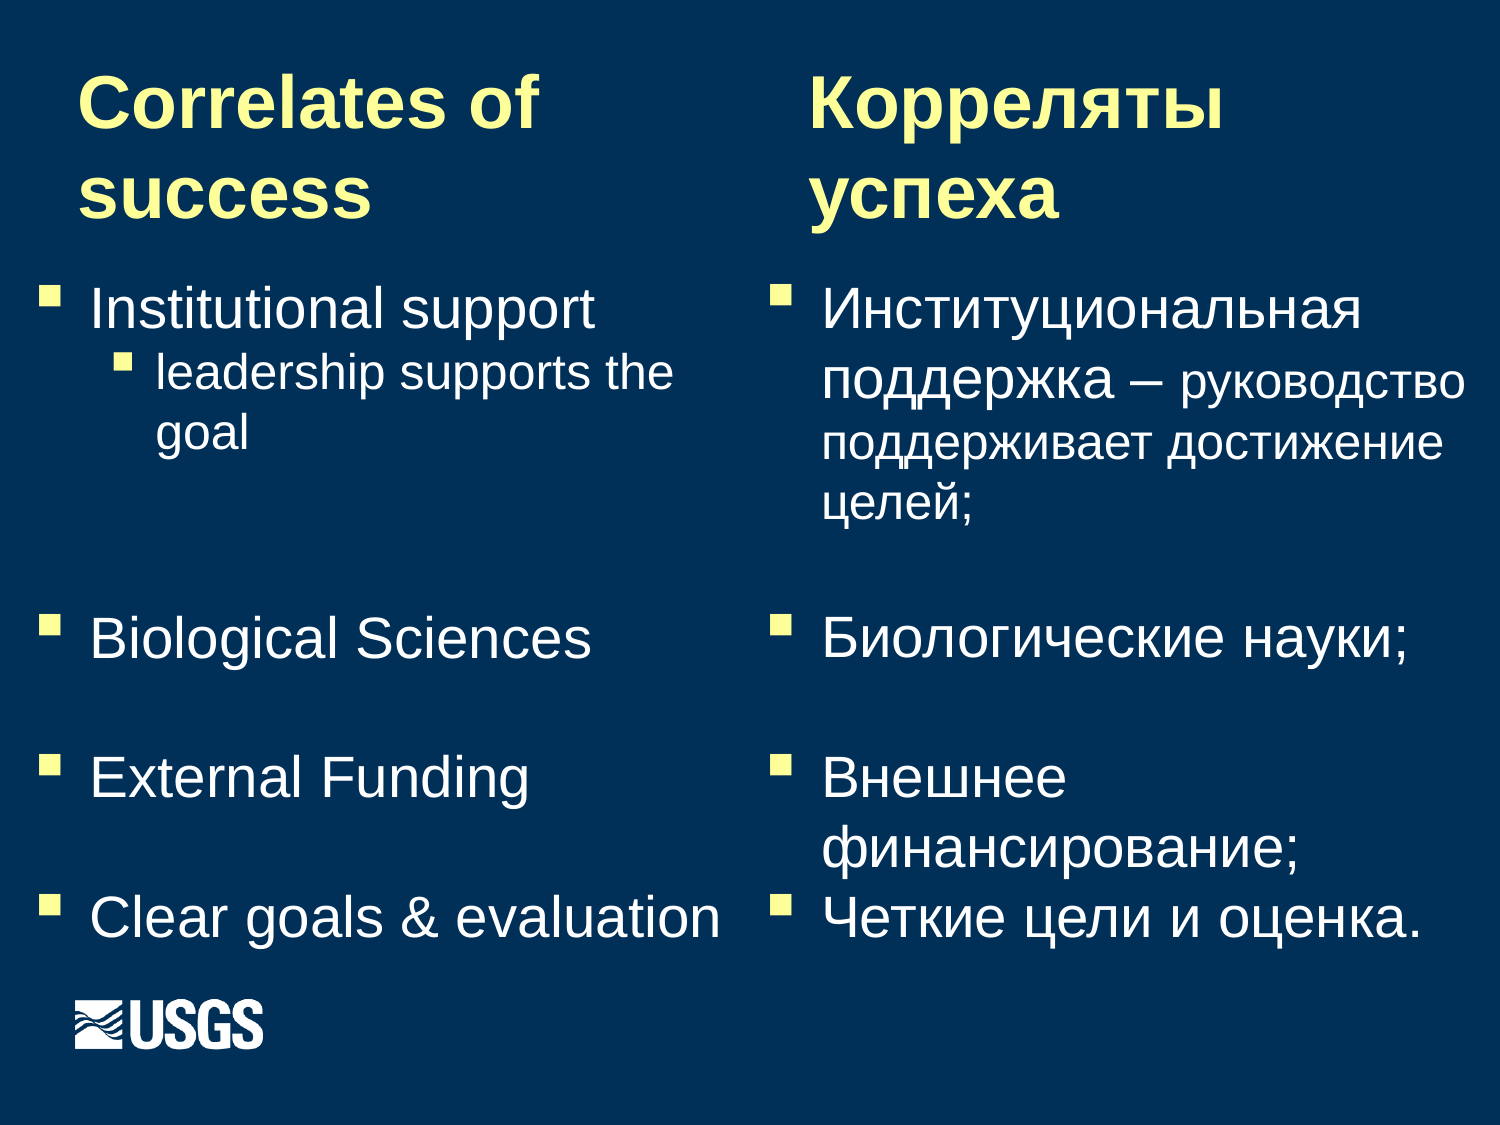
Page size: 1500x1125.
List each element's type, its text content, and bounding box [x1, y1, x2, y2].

text_box Корреляты успеха [793, 50, 1457, 238]
list Institutional support leadership supports the goal Biological Sciences External Funding Clear goals & evaluation [18, 262, 749, 650]
title Correlates of success [62, 50, 725, 238]
text_box Институциональная поддержка – руководство поддерживает достижение целей; Биологические науки; Внешнее финансирование; Четкие цели и оценка. [749, 262, 1500, 650]
